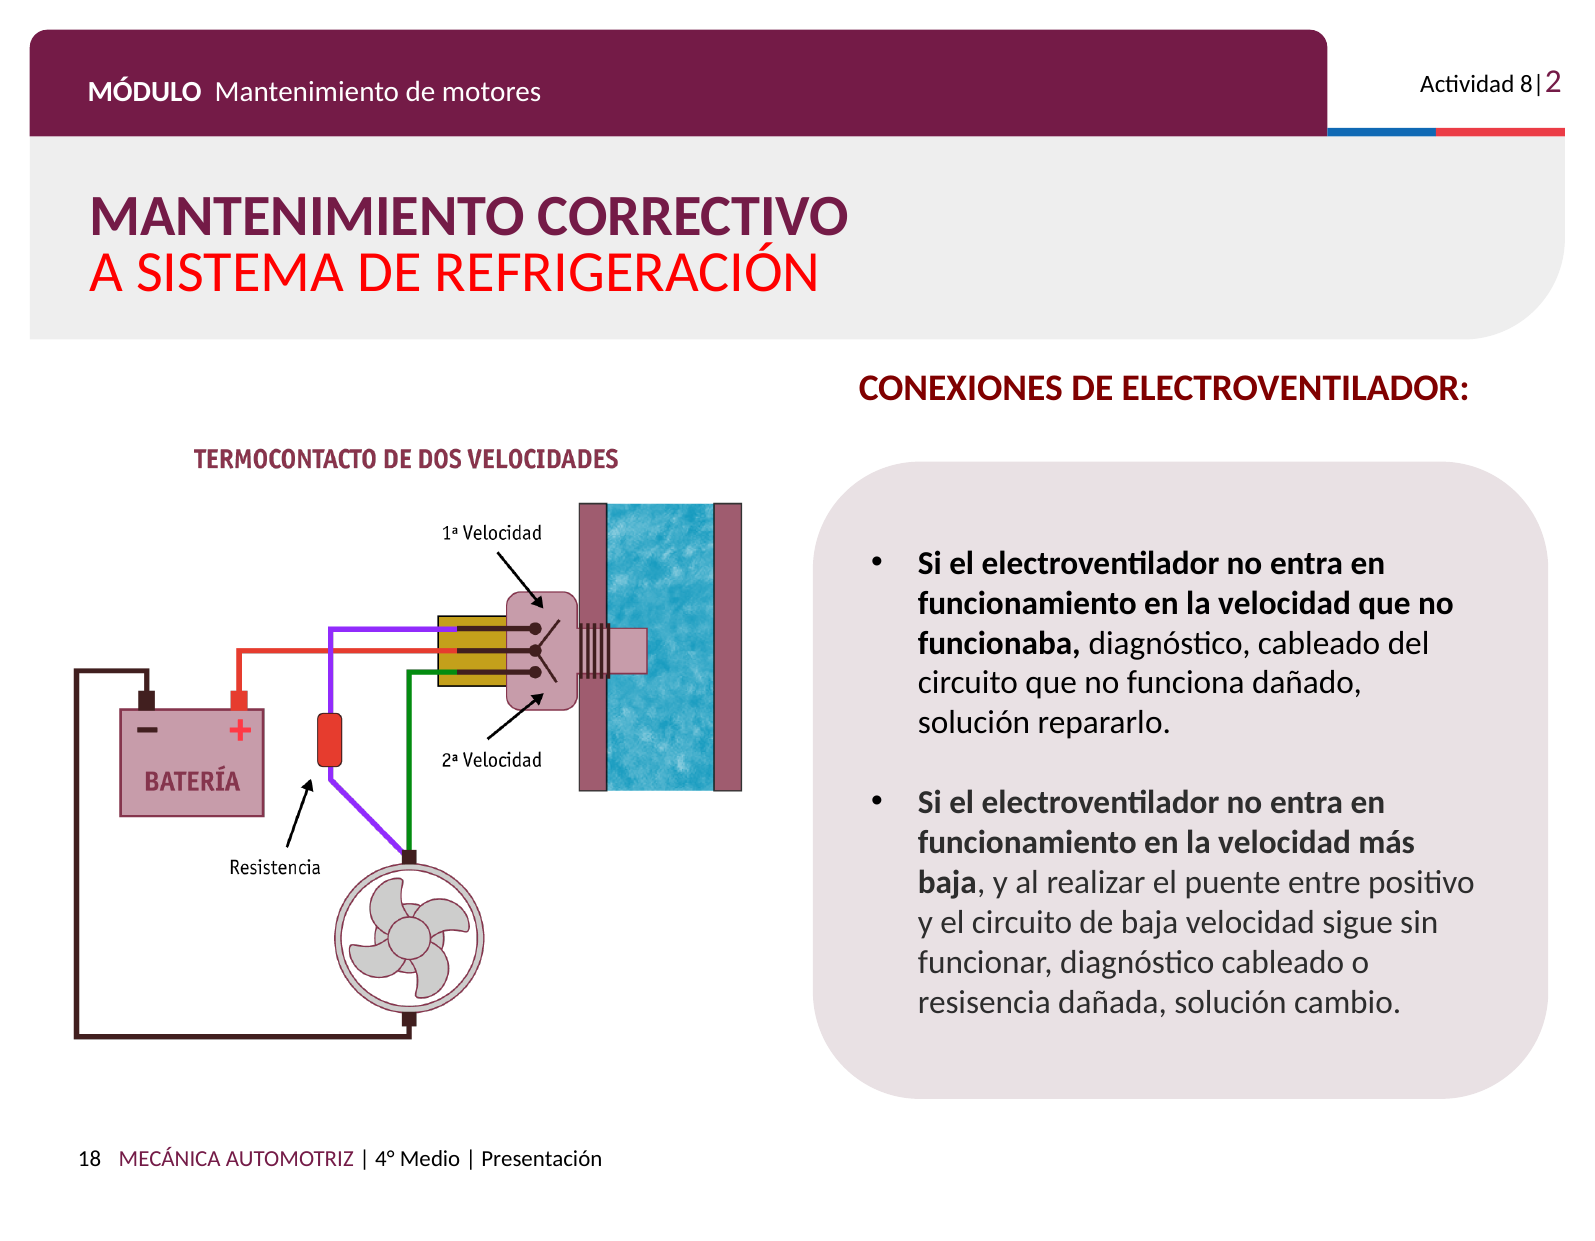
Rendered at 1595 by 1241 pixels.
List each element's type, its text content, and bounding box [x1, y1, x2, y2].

picture [66, 439, 746, 1046]
text_box [812, 461, 1549, 1099]
text_box Si el electroventilador no entra en funcionamiento en la velocidad que no funcionaba, diagnóstico, cableado del circuito que no funciona dañado, solución repararlo. Si el electroventilador no entra en funcionamiento en la velocidad más baja, y al realizar el puente entre positivo y el circuito de baja velocidad sigue sin funcionar, diagnóstico cableado o resisencia dañada, solución cambio. [856, 533, 1492, 1028]
text_box CONEXIONES DE ELECTROVENTILADOR: [843, 355, 1486, 416]
text_box MANTENIMIENTO CORRECTIVO A SISTEMA DE REFRIGERACIÓN [74, 177, 1543, 316]
